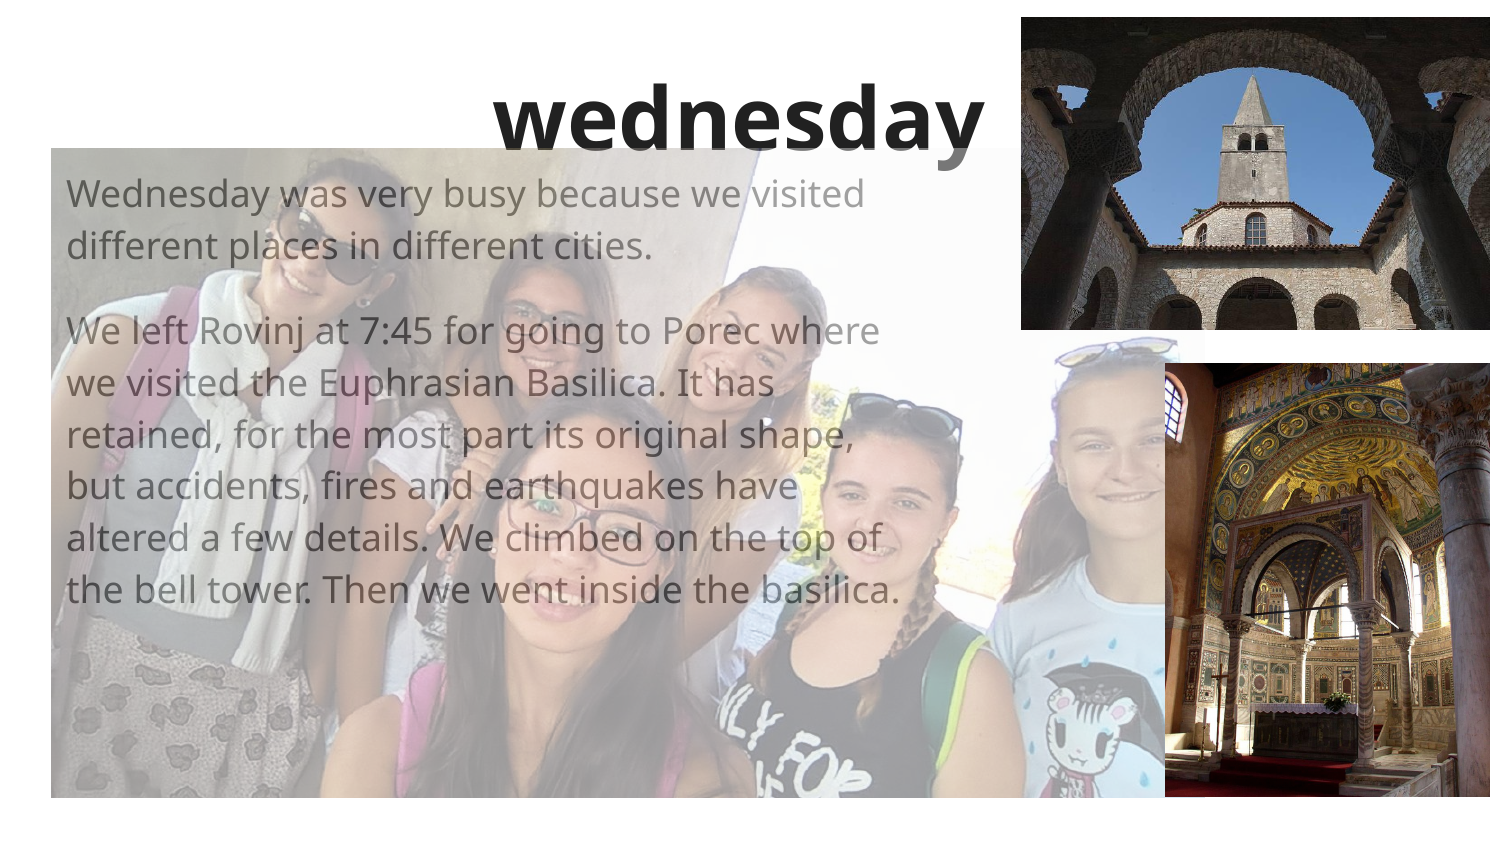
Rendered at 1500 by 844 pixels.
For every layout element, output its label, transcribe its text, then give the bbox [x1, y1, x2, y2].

title wednesday [51, 48, 1016, 146]
picture [50, 17, 1490, 798]
